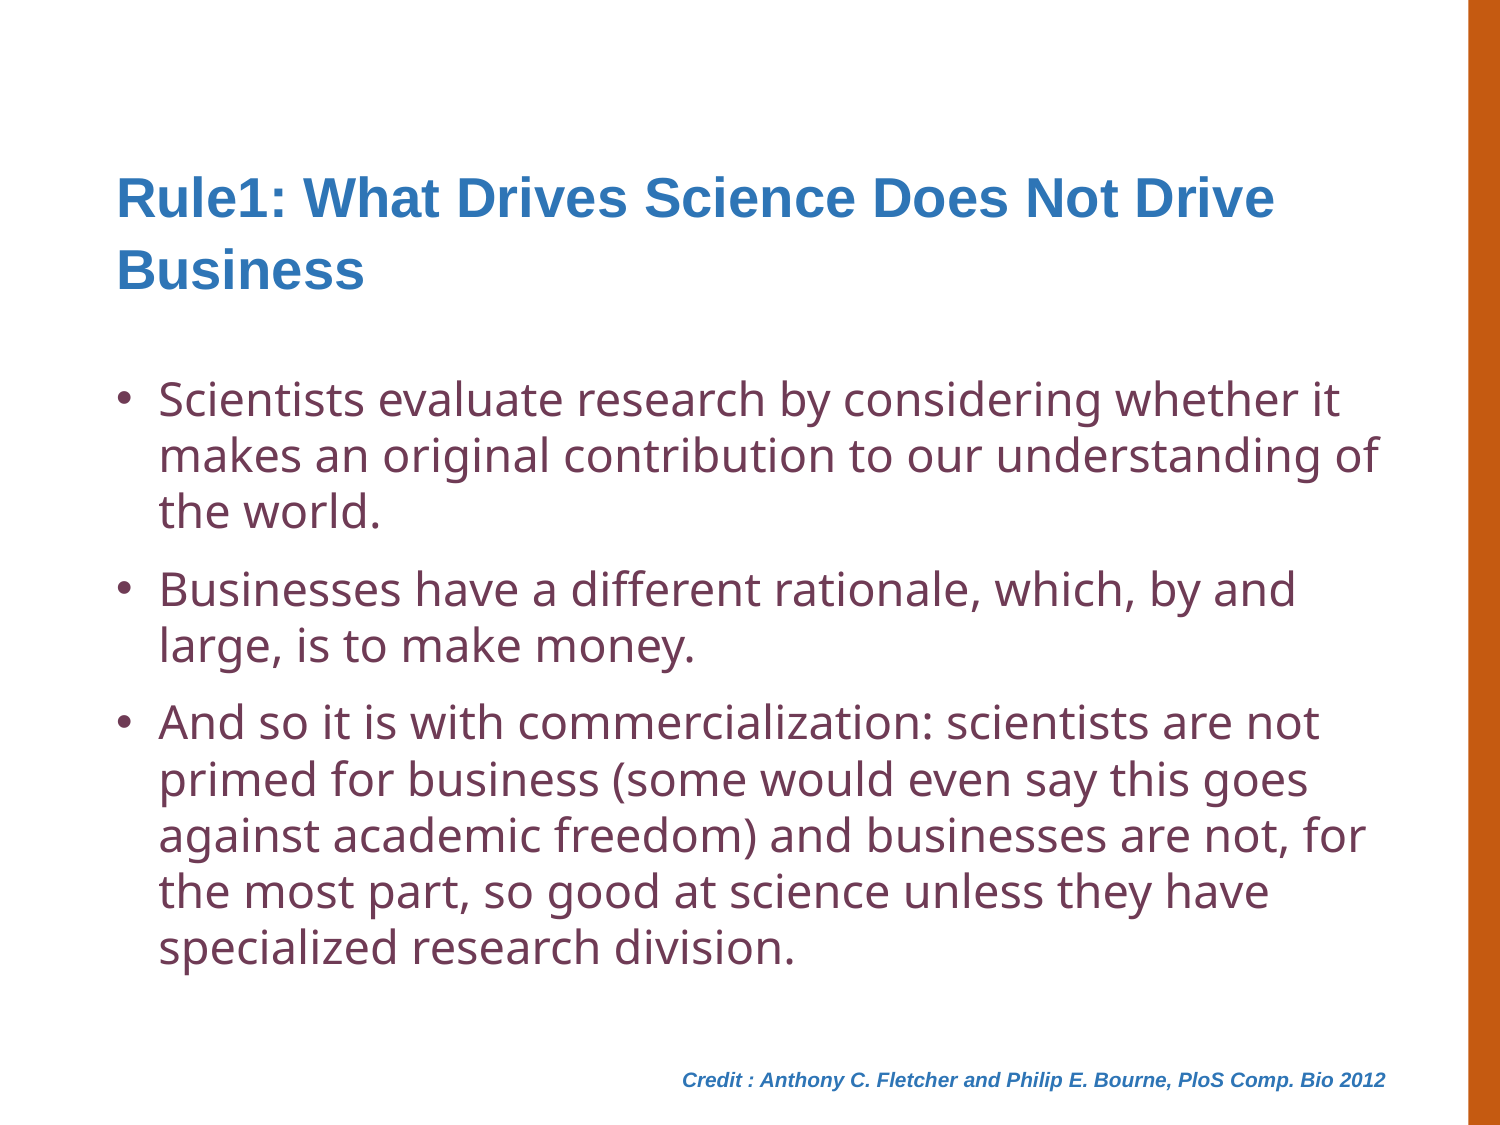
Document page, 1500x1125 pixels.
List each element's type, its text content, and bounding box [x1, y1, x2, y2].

text_box Rule1: What Drives Science Does Not Drive Business Scientists evaluate research by considering whether it makes an original contribution to our understanding of the world. Businesses have a different rationale, which, by and large, is to make money. And so it is with commercialization: scientists are not primed for business (some would even say this goes against academic freedom) and businesses are not, for the most part, so good at science unless they have specialized research division. [101, 148, 1406, 982]
text_box Credit : Anthony C. Fletcher and Philip E. Bourne, PloS Comp. Bio 2012 [667, 1058, 1401, 1099]
